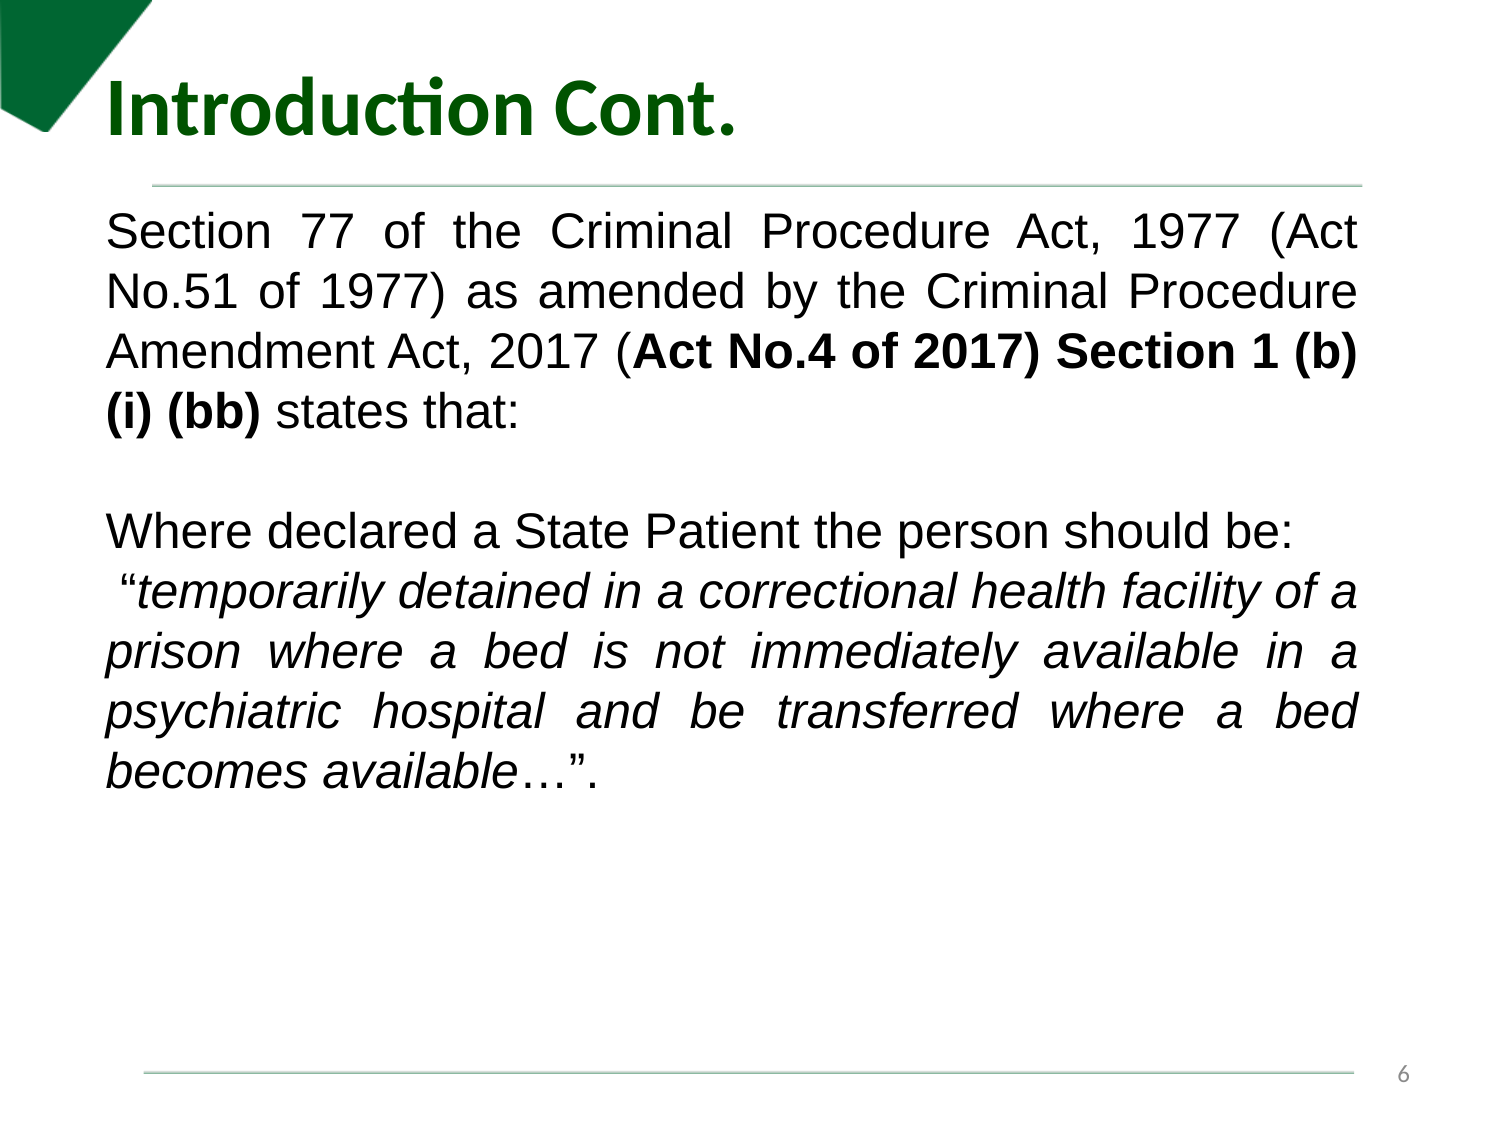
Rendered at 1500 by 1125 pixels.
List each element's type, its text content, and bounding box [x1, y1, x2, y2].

text_box Introduction Cont. [90, 44, 1384, 260]
text_box Section 77 of the Criminal Procedure Act, 1977 (Act No.51 of 1977) as amended by the Criminal Procedure Amendment Act, 2017 (Act No.4 of 2017) Section 1 (b) (i) (bb) states that: Where declared a State Patient the person should be: “temporarily detained in a correctional health facility of a prison where a bed is not immediately available in a psychiatric hospital and be transferred where a bed becomes available…”. [90, 191, 1374, 807]
picture [151, 179, 1363, 187]
picture [0, 0, 153, 132]
picture [143, 1067, 1355, 1074]
slide_number 6 [1074, 1042, 1425, 1103]
